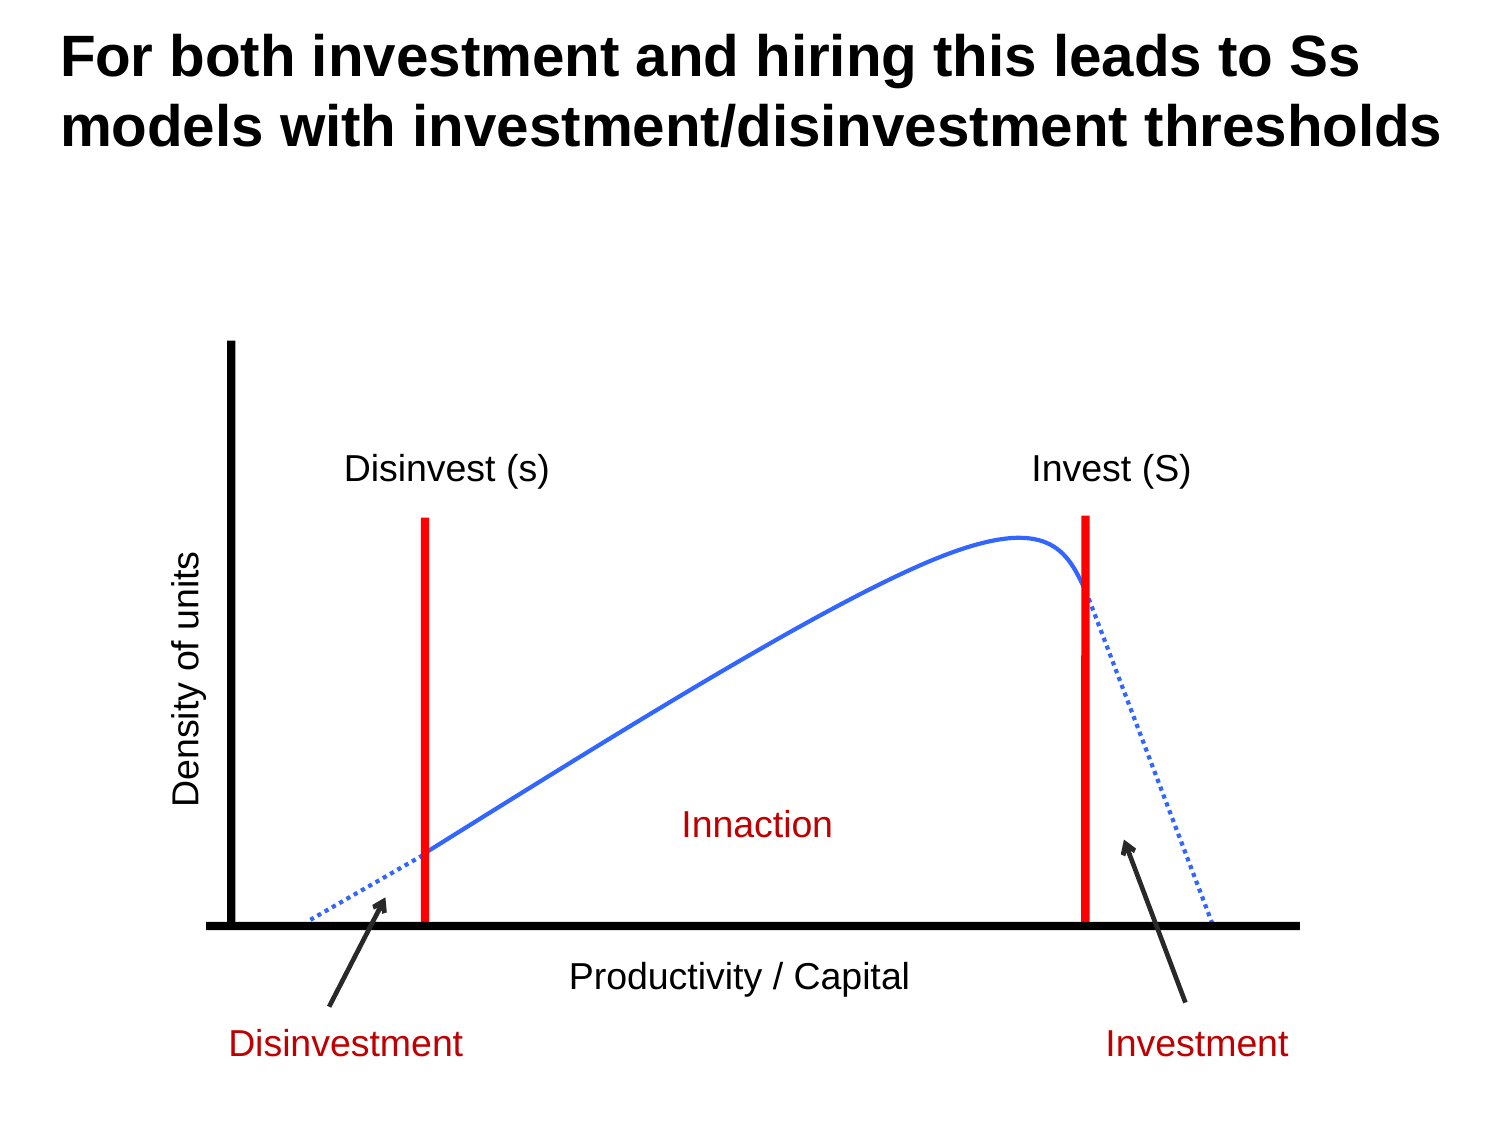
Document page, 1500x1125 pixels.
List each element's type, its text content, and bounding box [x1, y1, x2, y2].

text_box Investment [1090, 1011, 1500, 1071]
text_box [328, 897, 386, 1007]
title For both investment and hiring this leads to Ss models with investment/disinvestment thresholds [45, 10, 1463, 128]
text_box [153, 340, 1301, 1006]
text_box Disinvestment [213, 1014, 638, 1071]
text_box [1123, 839, 1186, 1003]
